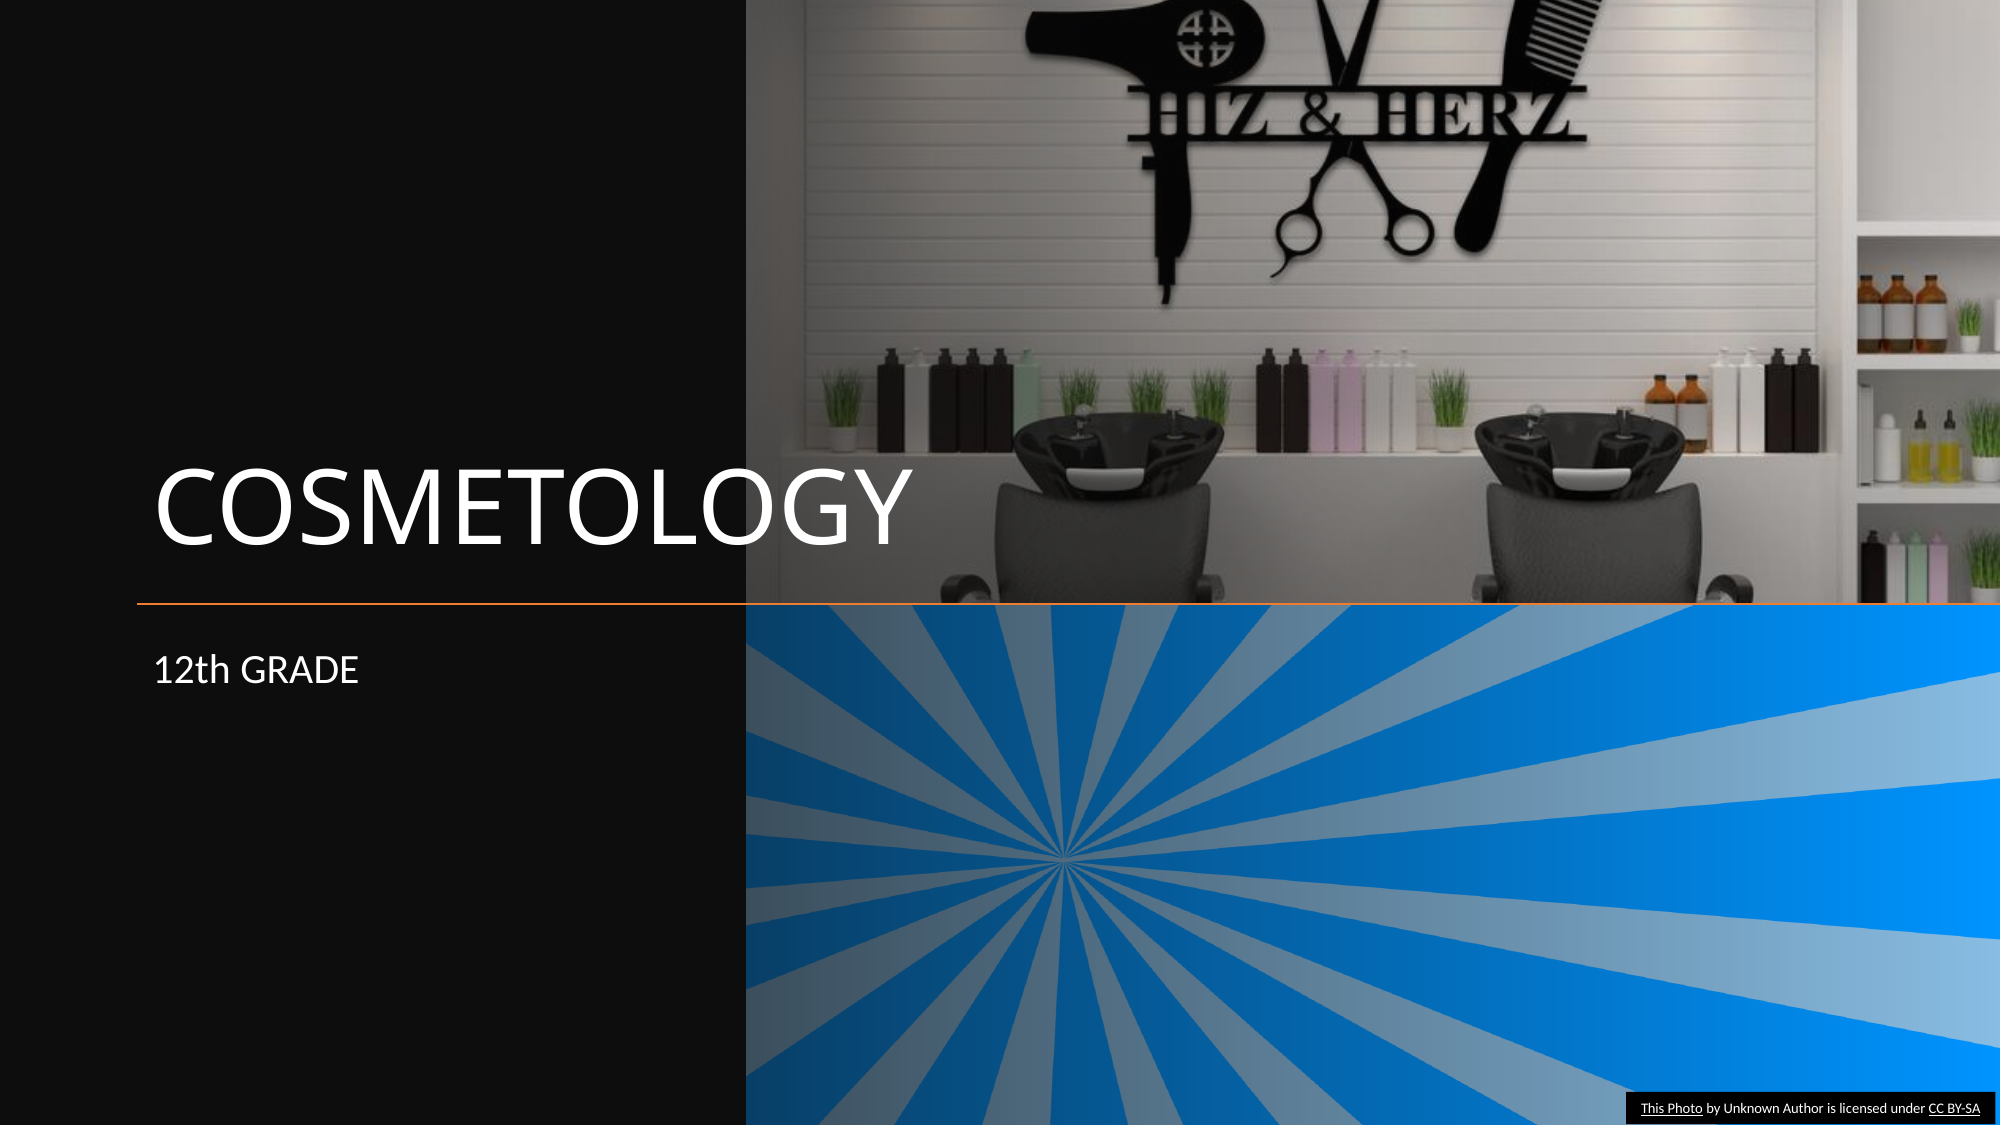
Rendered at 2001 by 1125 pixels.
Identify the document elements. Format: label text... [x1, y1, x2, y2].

text_box [0, 0, 745, 1125]
title COSMETOLOGY [137, 182, 745, 575]
subtitle 12th GRADE [137, 640, 745, 912]
picture [745, 0, 2000, 603]
picture [745, 604, 2000, 1125]
